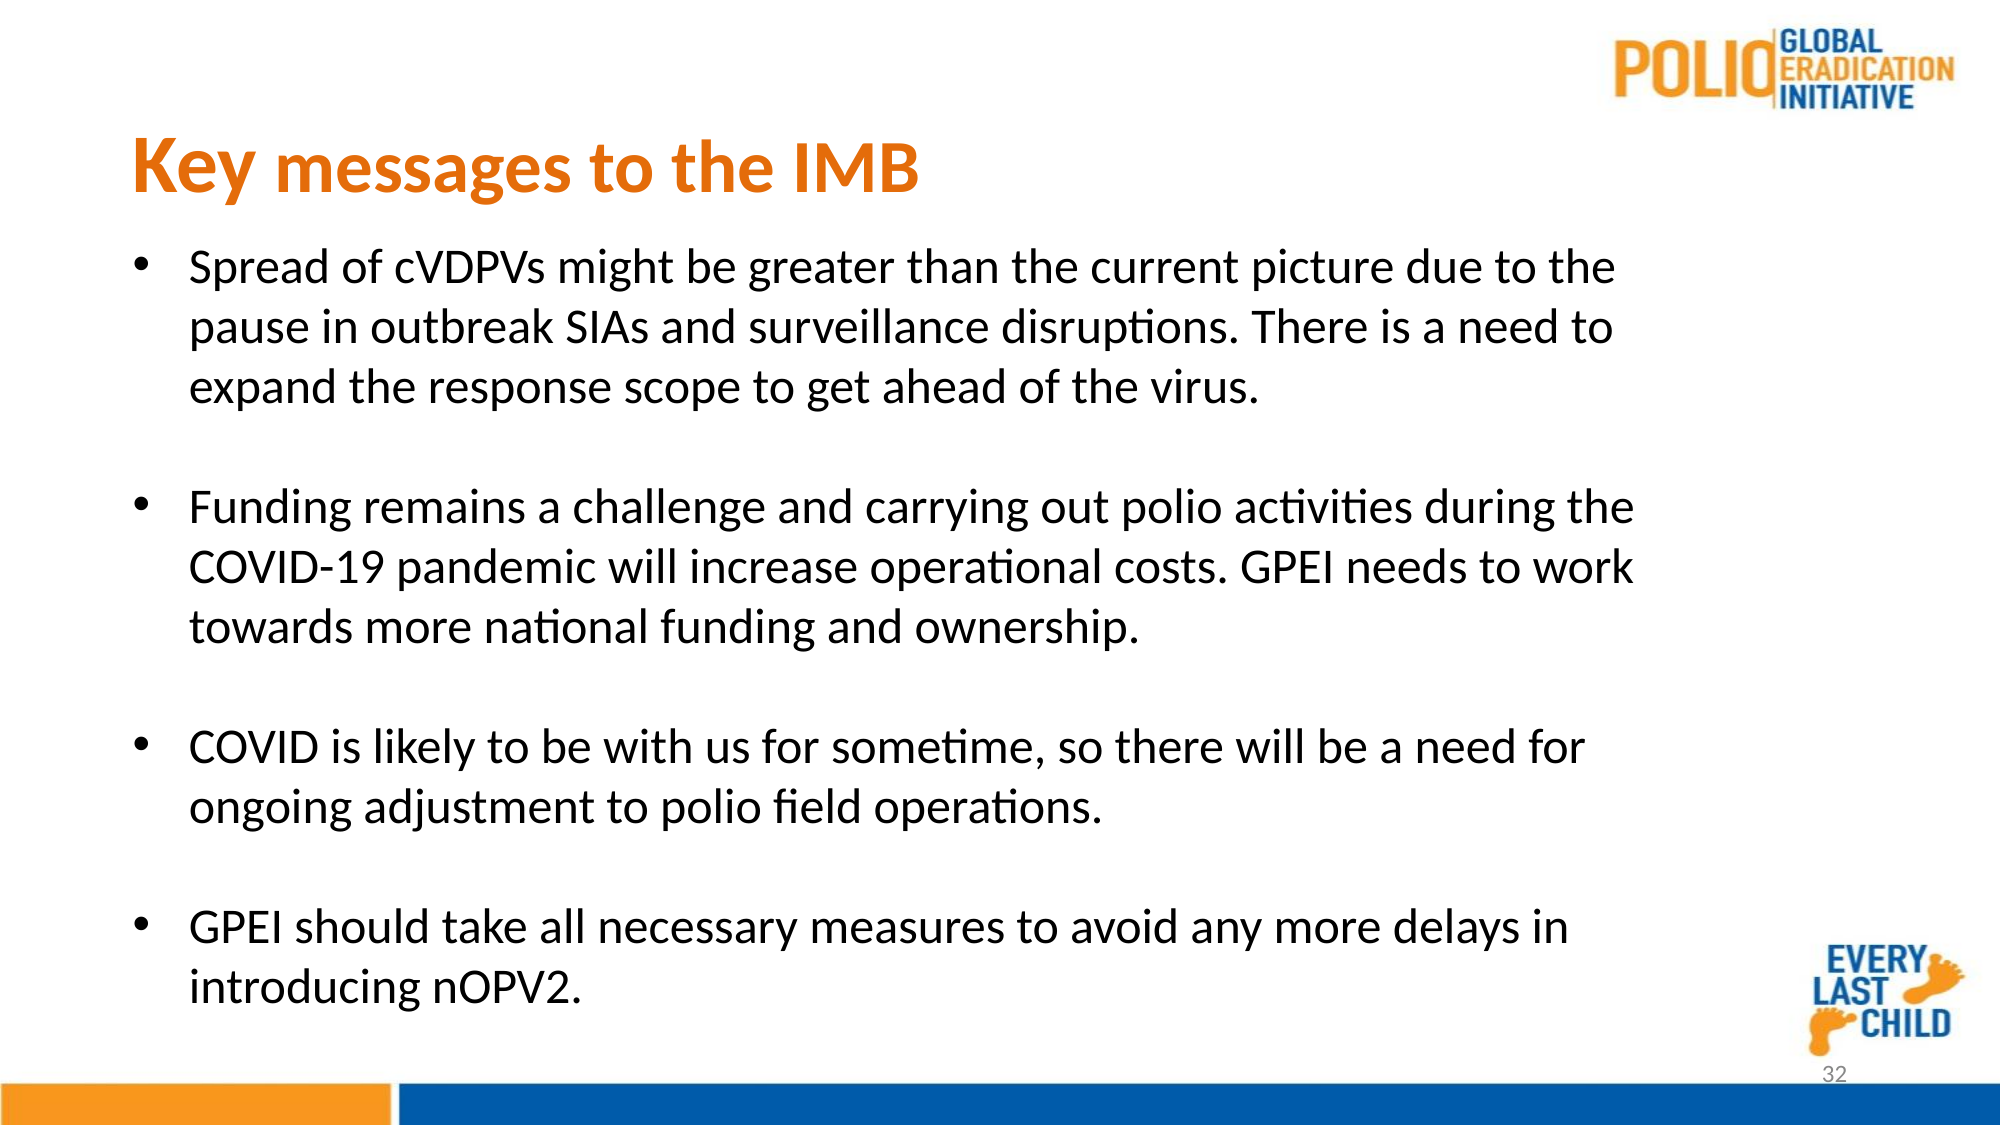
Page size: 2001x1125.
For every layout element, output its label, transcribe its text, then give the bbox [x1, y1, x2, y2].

picture [0, 0, 2000, 1125]
text_box Spread of cVDPVs might be greater than the current picture due to the pause in outbreak SIAs and surveillance disruptions. There is a need to expand the response scope to get ahead of the virus. Funding remains a challenge and carrying out polio activities during the COVID-19 pandemic will increase operational costs. GPEI needs to work towards more national funding and ownership. COVID is likely to be with us for sometime, so there will be a need for ongoing adjustment to polio field operations. GPEI should take all necessary measures to avoid any more delays in introducing nOPV2. [117, 226, 1675, 1125]
slide_number 32 [1675, 1042, 1863, 1103]
title Key messages to the IMB [117, 101, 1843, 320]
